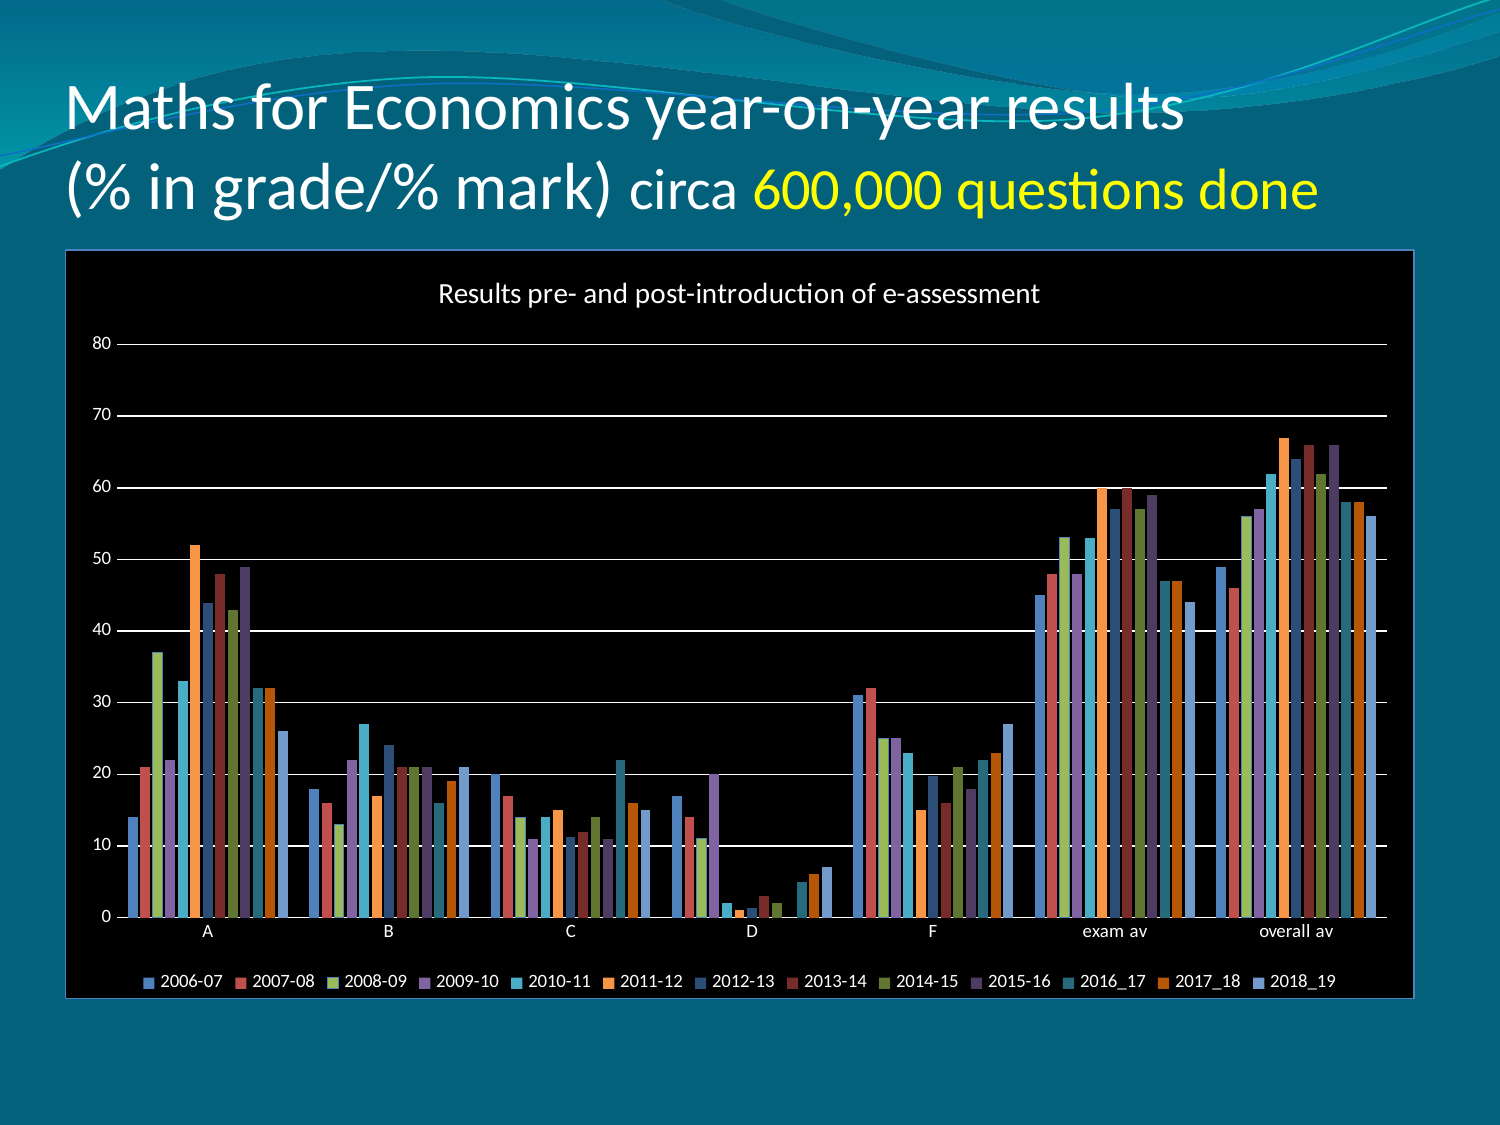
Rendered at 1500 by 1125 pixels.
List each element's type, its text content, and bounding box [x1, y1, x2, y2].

title Maths for Economics year-on-year results (% in grade/% mark) circa 600,000 questions done [64, 80, 1415, 223]
chart [64, 249, 1415, 1000]
